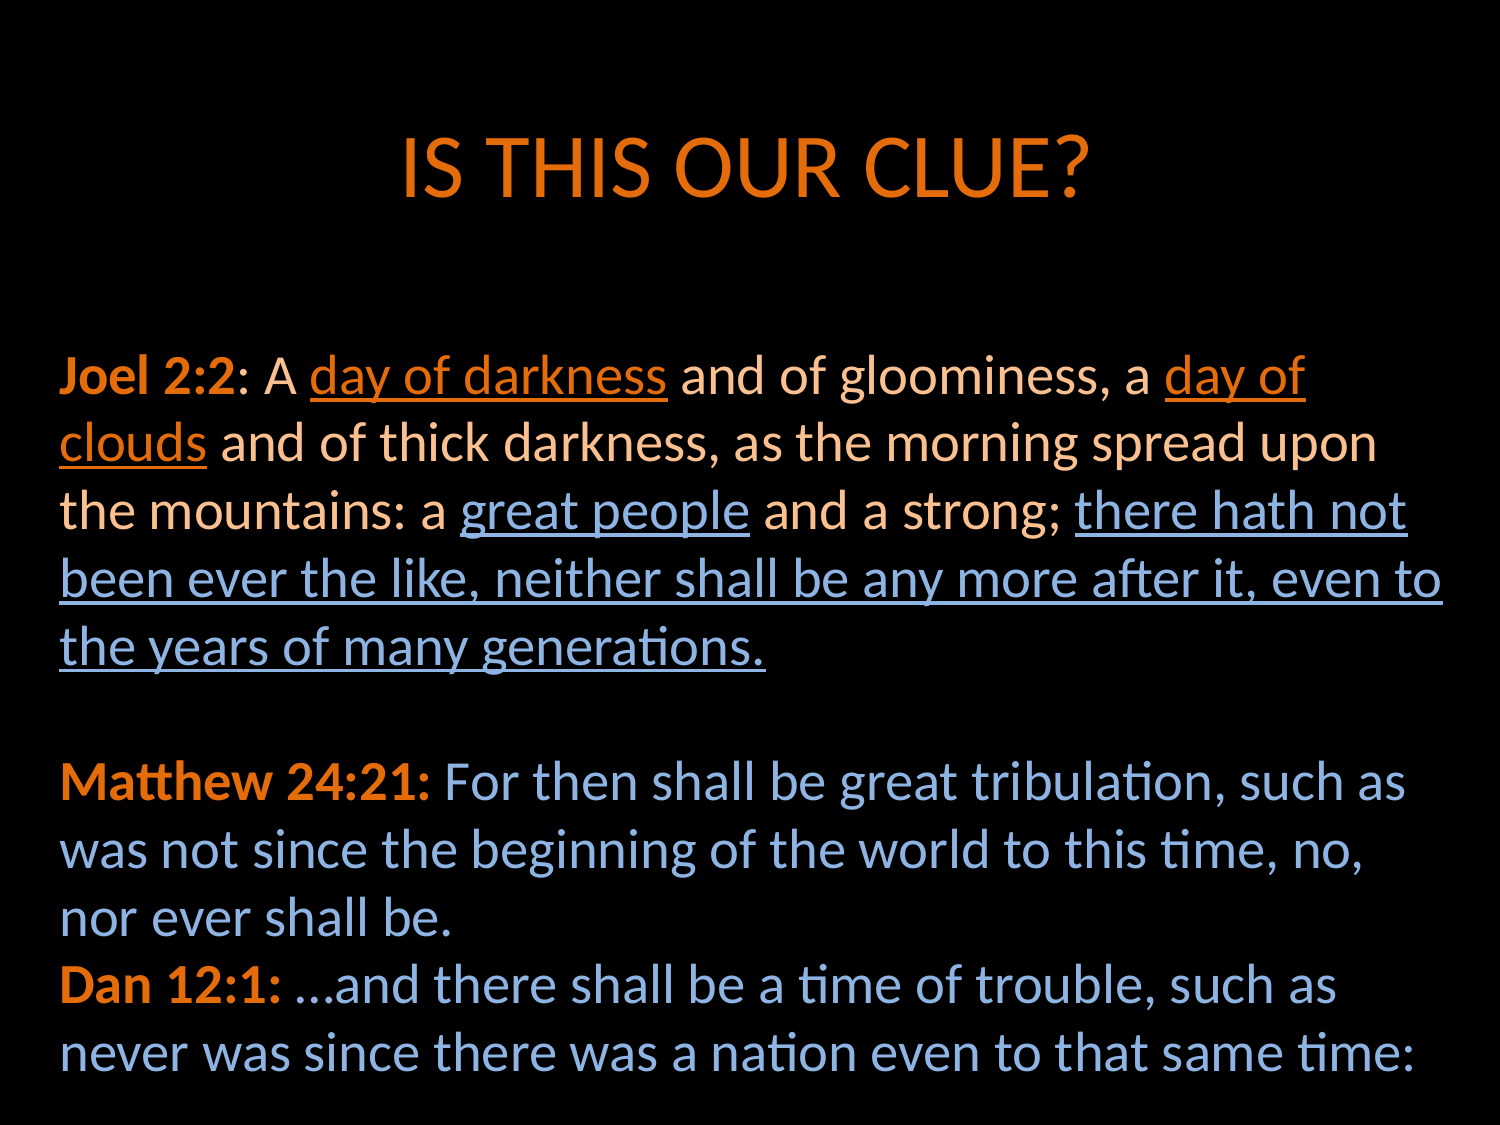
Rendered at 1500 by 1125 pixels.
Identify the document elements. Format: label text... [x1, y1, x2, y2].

title IS THIS OUR CLUE? [91, 44, 1404, 277]
text_box Joel 2:2: A day of darkness and of gloominess, a day of clouds and of thick darkness, as the morning spread upon the mountains: a great people and a strong; there hath not been ever the like, neither shall be any more after it, even to the years of many generations. Matthew 24:21: For then shall be great tribulation, such as was not since the beginning of the world to this time, no, nor ever shall be. Dan 12:1: …and there shall be a time of trouble, such as never was since there was a nation even to that same time: [44, 330, 1466, 1100]
